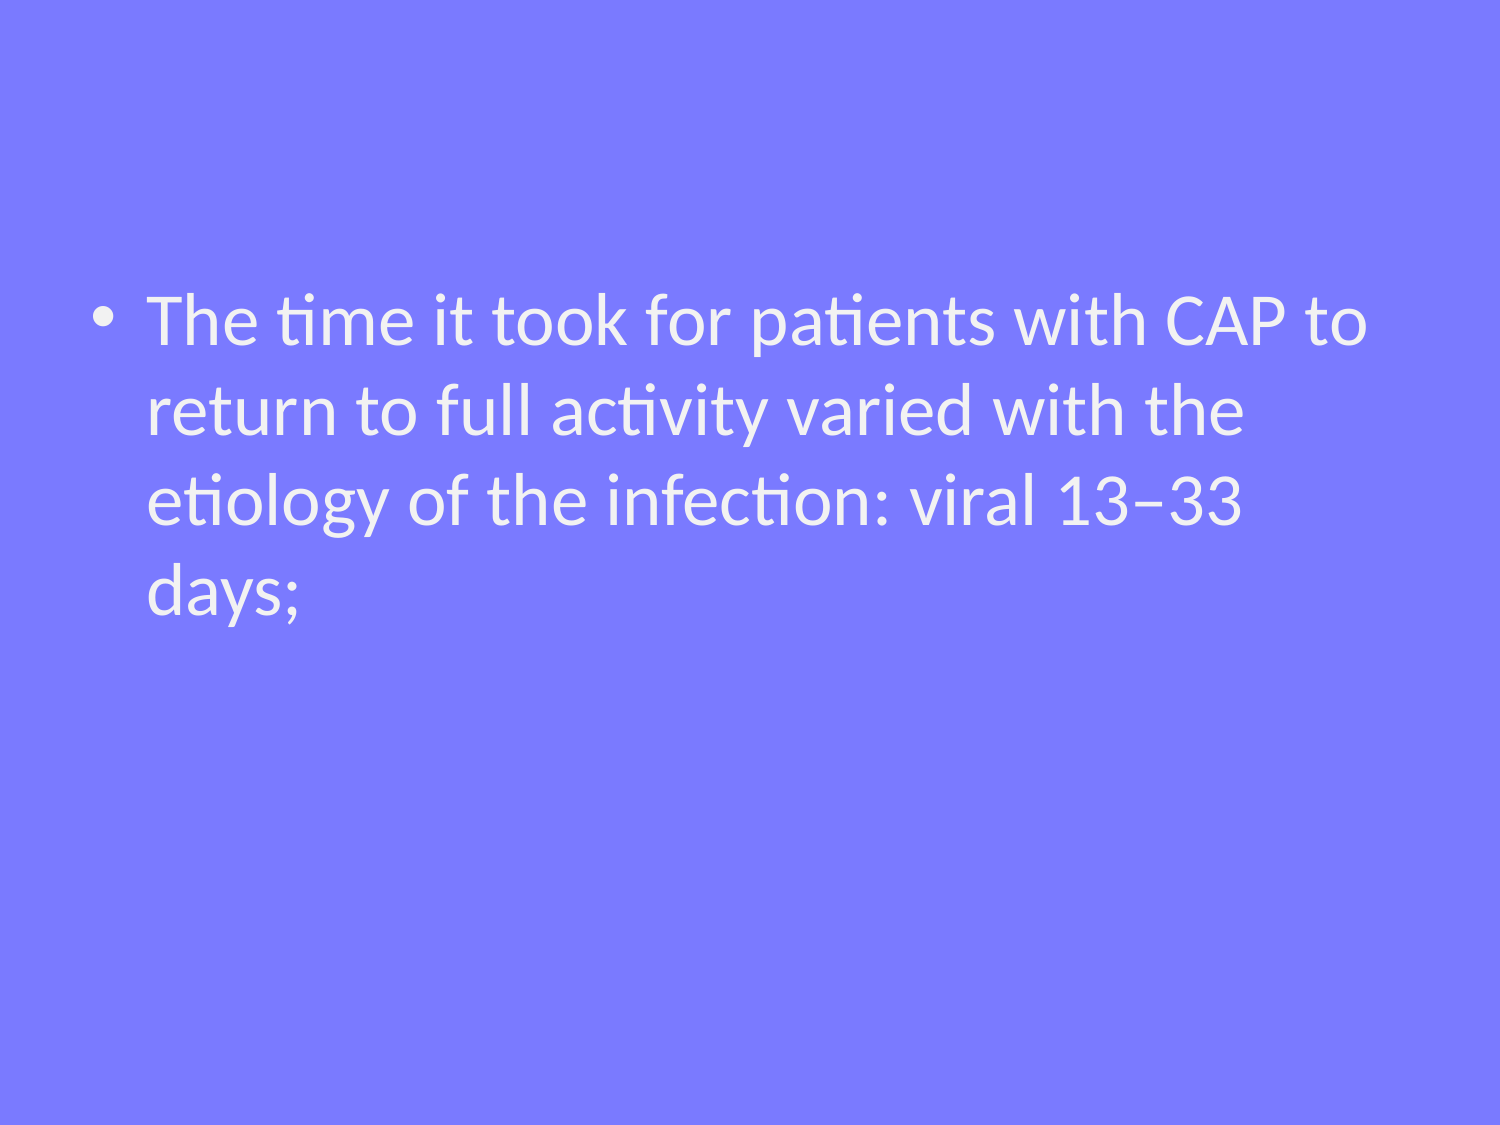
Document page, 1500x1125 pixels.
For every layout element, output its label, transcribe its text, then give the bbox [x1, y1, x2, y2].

list The time it took for patients with CAP to return to full activity varied with the etiology of the infection: viral 13–33 days; [75, 262, 1425, 1005]
